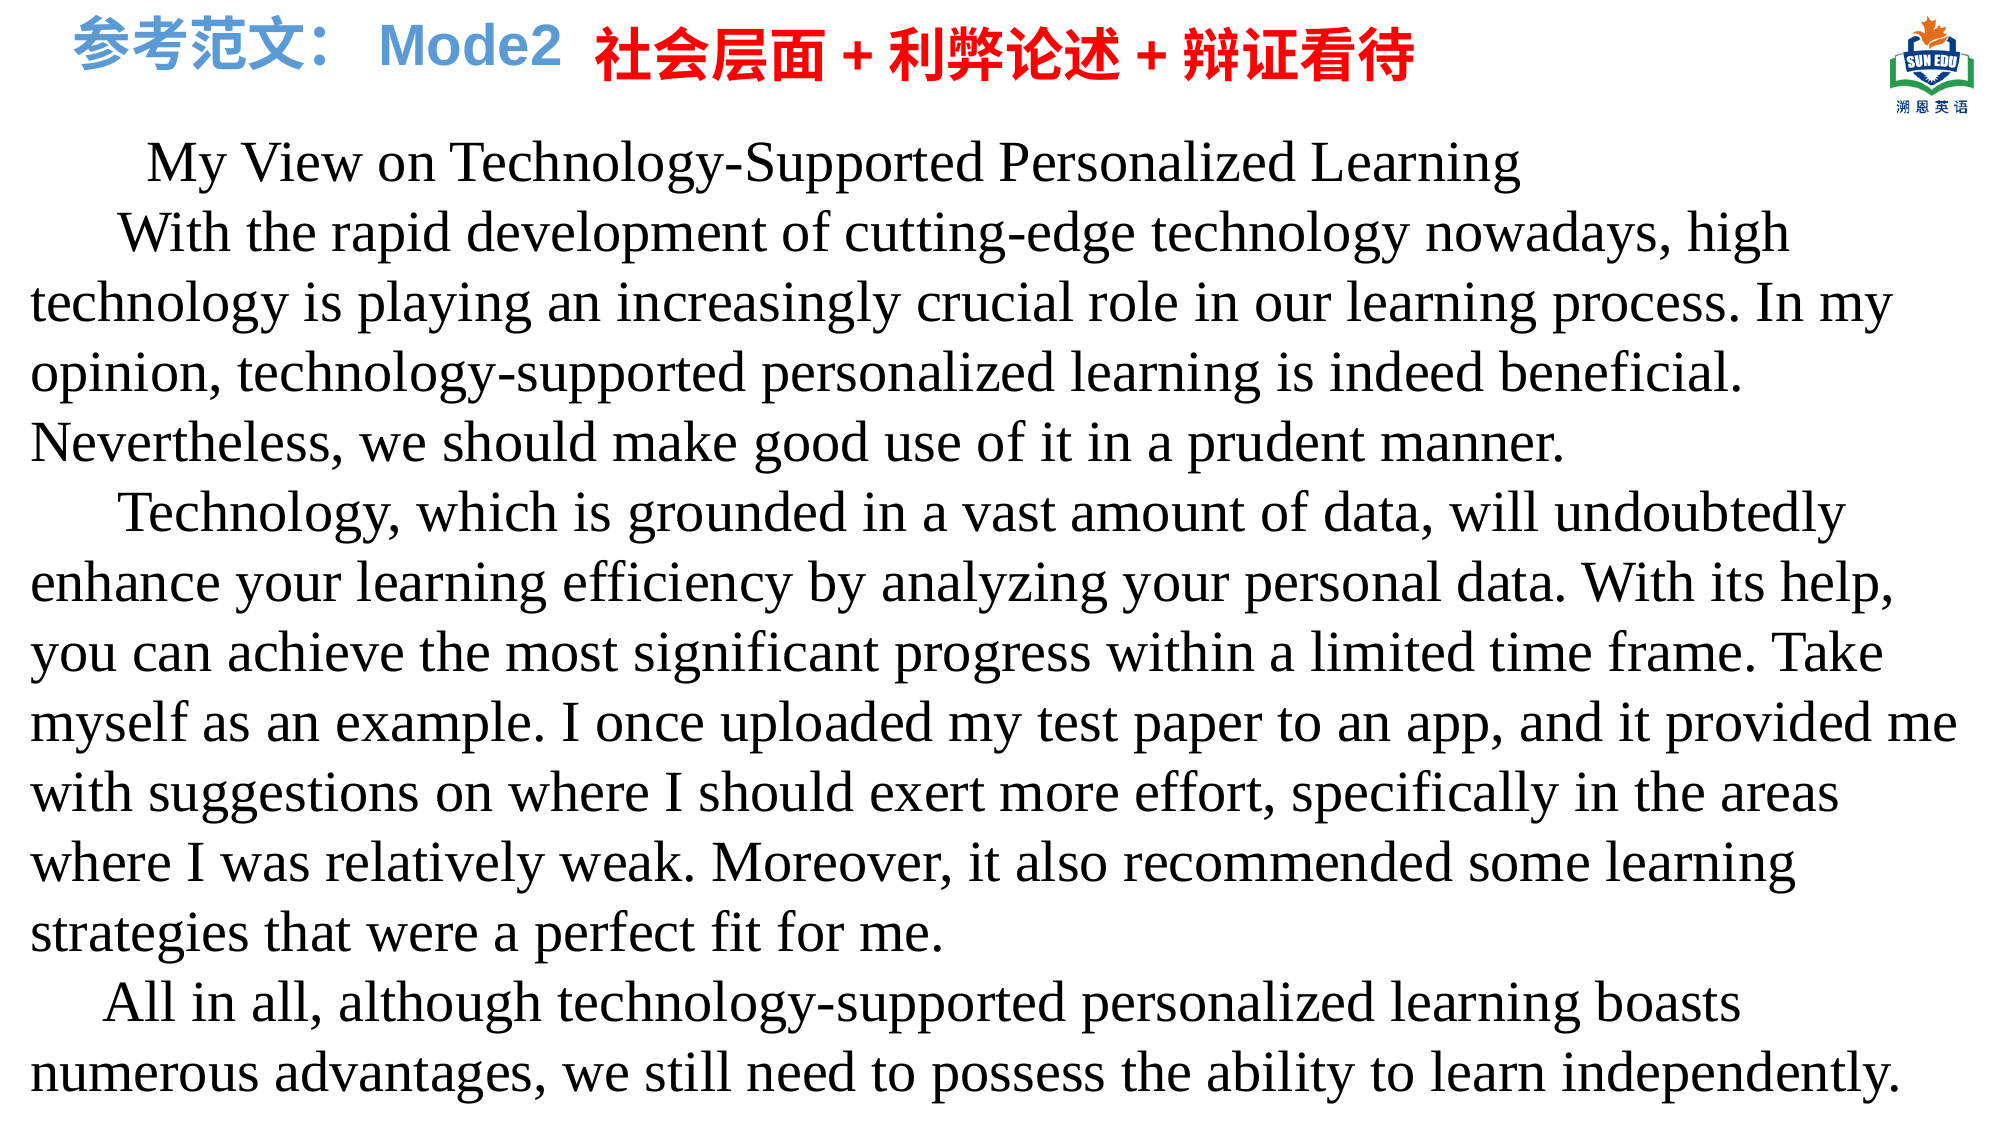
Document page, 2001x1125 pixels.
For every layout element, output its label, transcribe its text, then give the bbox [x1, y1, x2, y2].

text_box 参考范文：Mode2 [55, 0, 580, 85]
text_box My View on Technology-Supported Personalized Learning With the rapid development of cutting-edge technology nowadays, high technology is playing an increasingly crucial role in our learning process. In my opinion, technology-supported personalized learning is indeed beneficial. Nevertheless, we should make good use of it in a prudent manner. Technology, which is grounded in a vast amount of data, will undoubtedly enhance your learning efficiency by analyzing your personal data. With its help, you can achieve the most significant progress within a limited time frame. Take myself as an example. I once uploaded my test paper to an app, and it provided me with suggestions on where I should exert more effort, specifically in the areas where I was relatively weak. Moreover, it also recommended some learning strategies that were a perfect fit for me. All in all, although technology-supported personalized learning boasts numerous advantages, we still need to possess the ability to learn independently. [15, 115, 1984, 1125]
picture [1882, 13, 1983, 115]
text_box 社会层面+利弊论述+辩证看待 [579, 10, 1462, 95]
